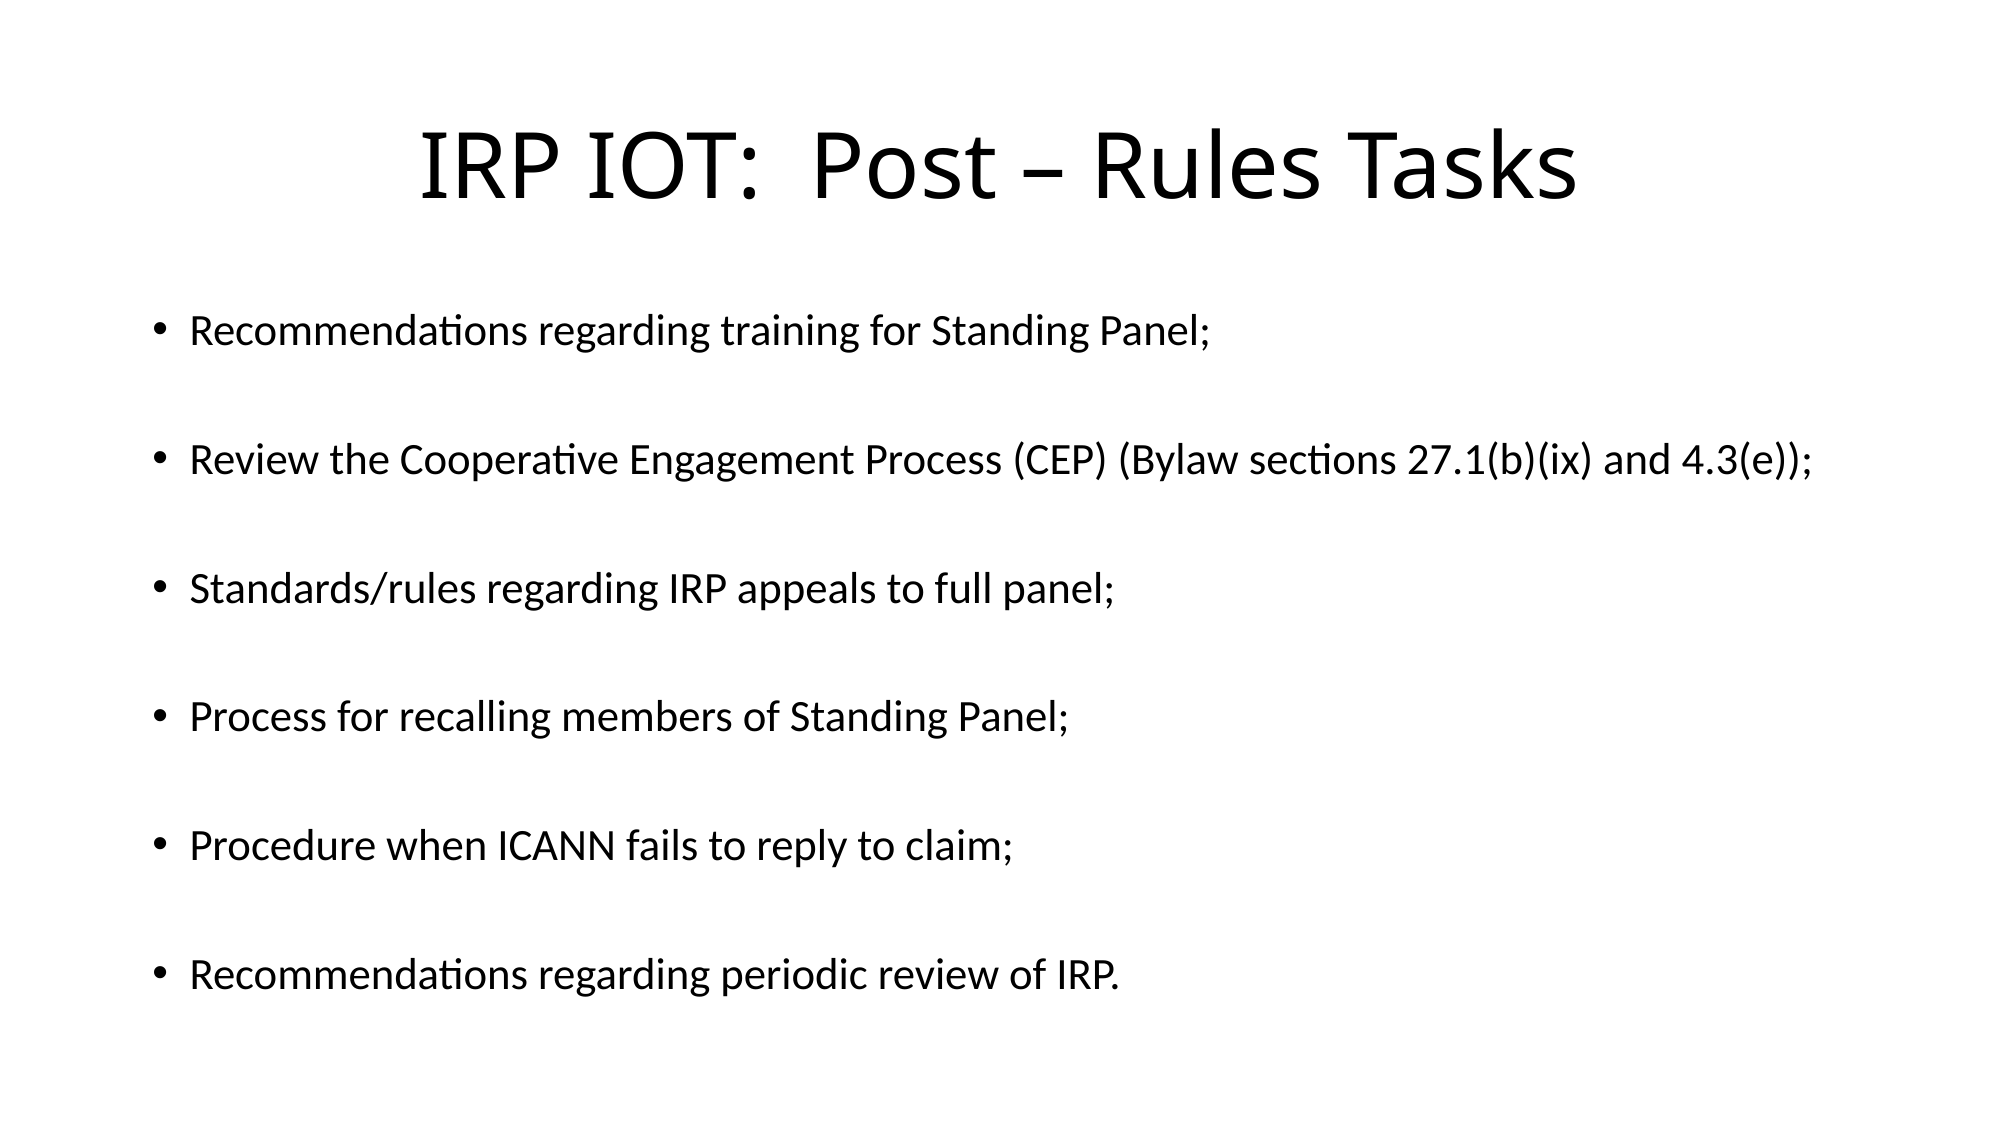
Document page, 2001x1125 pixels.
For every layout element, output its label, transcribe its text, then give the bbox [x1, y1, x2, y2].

list Recommendations regarding training for Standing Panel; Review the Cooperative Engagement Process (CEP) (Bylaw sections 27.1(b)(ix) and 4.3(e)); Standards/rules regarding IRP appeals to full panel; Process for recalling members of Standing Panel; Procedure when ICANN fails to reply to claim; Recommendations regarding periodic review of IRP. [137, 299, 1863, 1014]
title IRP IOT: Post – Rules Tasks [137, 59, 1863, 278]
